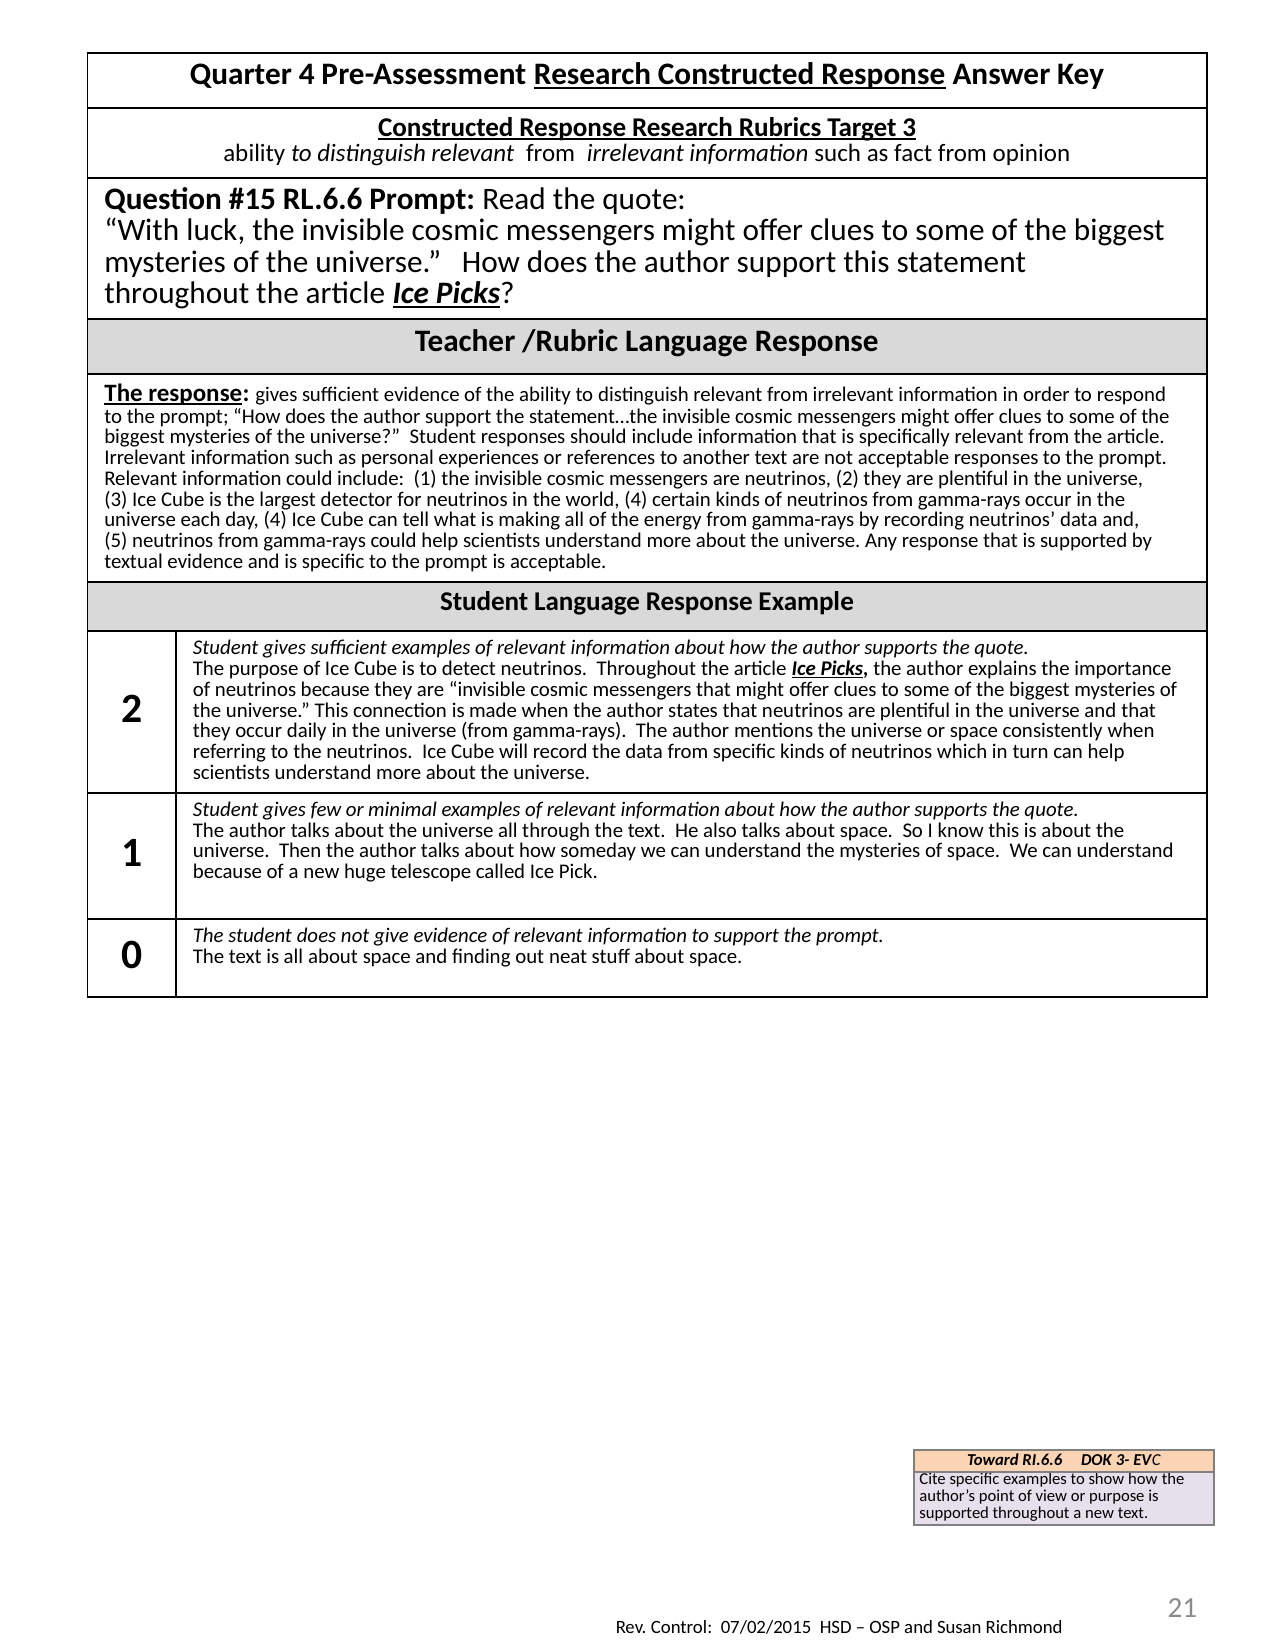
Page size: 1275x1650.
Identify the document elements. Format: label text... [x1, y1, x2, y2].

table_cell 0 [88, 920, 175, 996]
table_cell Constructed Response Research Rubrics Target 3 ability to distinguish relevant from irrelevant information such as fact from opinion [88, 109, 1206, 177]
table_cell Question #15 RL.6.6 Prompt: Read the quote: “With luck, the invisible cosmic messengers might offer clues to some of the biggest mysteries of the universe.” How does the author support this statement throughout the article Ice Picks? [88, 179, 1206, 318]
table_cell The student does not give evidence of relevant information to support the prompt. The text is all about space and finding out neat stuff about space. [177, 920, 1206, 996]
table_cell The response: gives sufficient evidence of the ability to distinguish relevant from irrelevant information in order to respond to the prompt; “How does the author support the statement…the invisible cosmic messengers might offer clues to some of the biggest mysteries of the universe?” Student responses should include information that is specifically relevant from the article. Irrelevant information such as personal experiences or references to another text are not acceptable responses to the prompt. Relevant information could include: (1) the invisible cosmic messengers are neutrinos, (2) they are plentiful in the universe, (3) Ice Cube is the largest detector for neutrinos in the world, (4) certain kinds of neutrinos from gamma-rays occur in the universe each day, (4) Ice Cube can tell what is making all of the energy from gamma-rays by recording neutrinos’ data and, (5) neutrinos from gamma-rays could help scientists understand more about the universe. Any response that is supported by textual evidence and is specific to the prompt is acceptable. [88, 375, 1206, 581]
slide_number 21 [1075, 1562, 1214, 1650]
table_cell Student gives sufficient examples of relevant information about how the author supports the quote. The purpose of Ice Cube is to detect neutrinos. Throughout the article Ice Picks, the author explains the importance of neutrinos because they are “invisible cosmic messengers that might offer clues to some of the biggest mysteries of the universe.” This connection is made when the author states that neutrinos are plentiful in the universe and that they occur daily in the universe (from gamma-rays). The author mentions the universe or space consistently when referring to the neutrinos. Ice Cube will record the data from specific kinds of neutrinos which in turn can help scientists understand more about the universe. [177, 632, 1206, 792]
table_cell Cite specific examples to show how the author’s point of view or purpose is supported throughout a new text. [915, 1473, 1213, 1524]
table_cell Student gives few or minimal examples of relevant information about how the author supports the quote. The author talks about the universe all through the text. He also talks about space. So I know this is about the universe. Then the author talks about how someday we can understand the mysteries of space. We can understand because of a new huge telescope called Ice Pick. [177, 794, 1206, 918]
table_cell Student Language Response Example [88, 583, 1206, 630]
table_cell 2 [88, 632, 175, 792]
table_cell 1 [88, 794, 175, 918]
table_header Quarter 4 Pre-Assessment Research Constructed Response Answer Key [88, 54, 1206, 107]
table_cell Teacher /Rubric Language Response [88, 320, 1206, 373]
table_header Toward RI.6.6 DOK 3- EVC [915, 1451, 1213, 1471]
